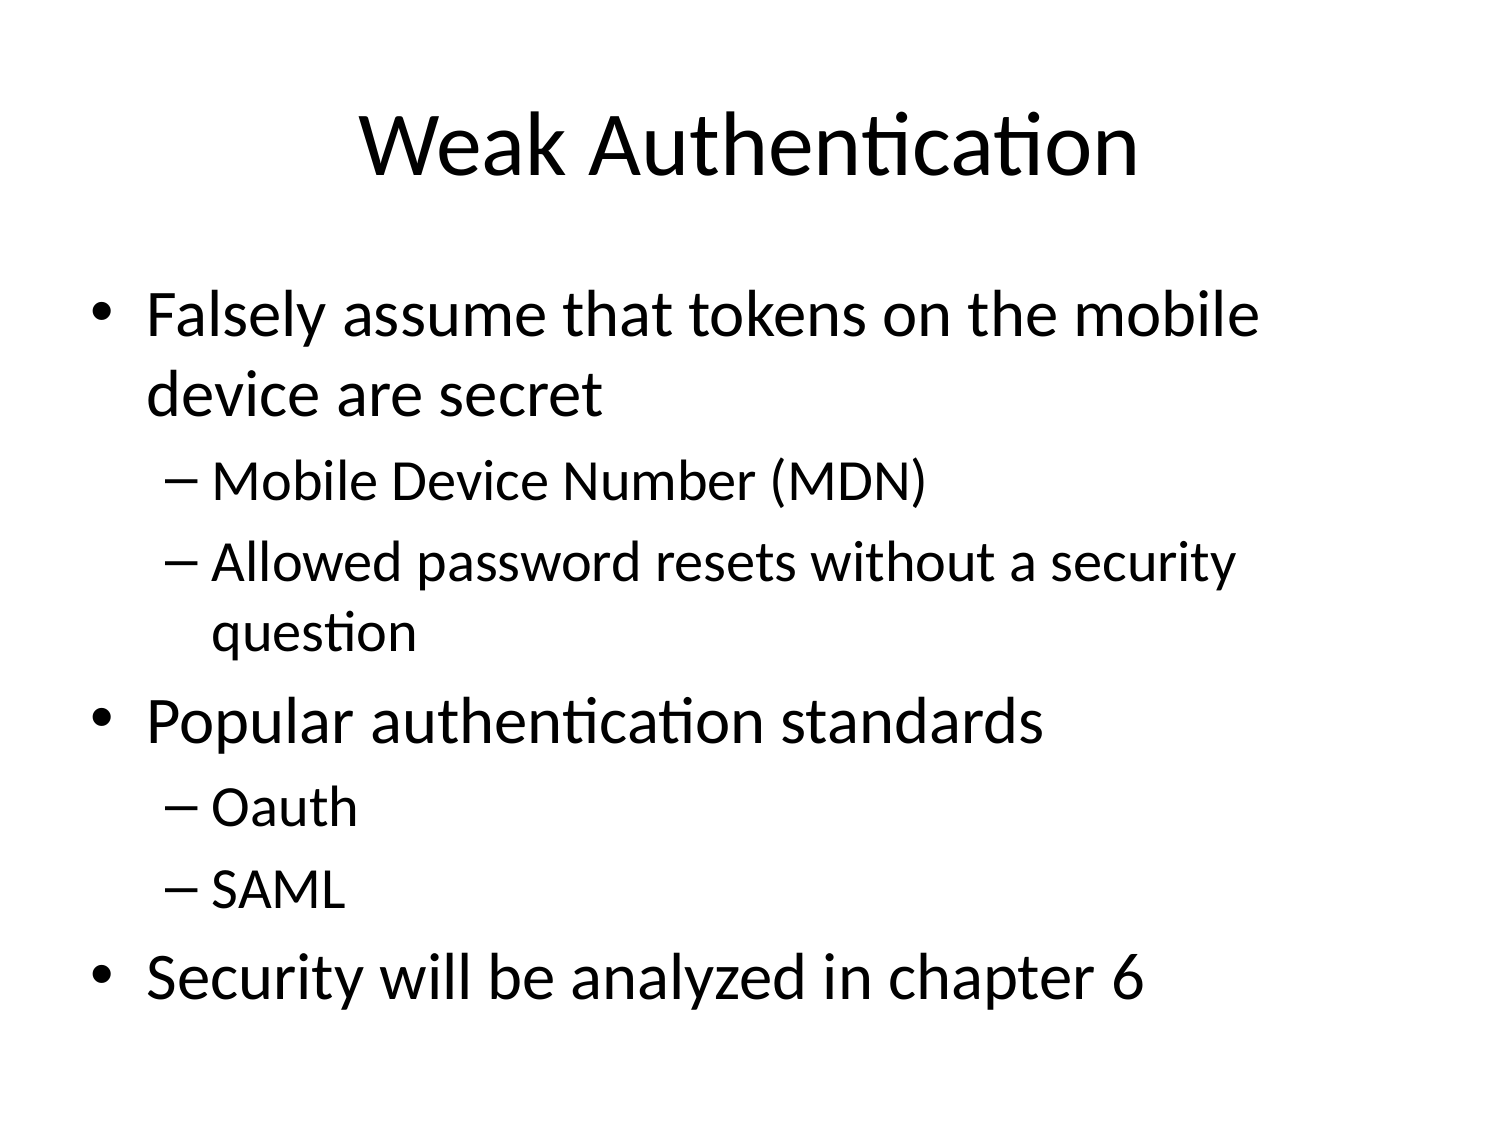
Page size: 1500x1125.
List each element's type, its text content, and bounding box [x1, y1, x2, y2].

list Falsely assume that tokens on the mobile device are secret Mobile Device Number (MDN) Allowed password resets without a security question Popular authentication standards Oauth SAML Security will be analyzed in chapter 6 [75, 262, 1425, 1005]
title Weak Authentication [75, 45, 1425, 233]
